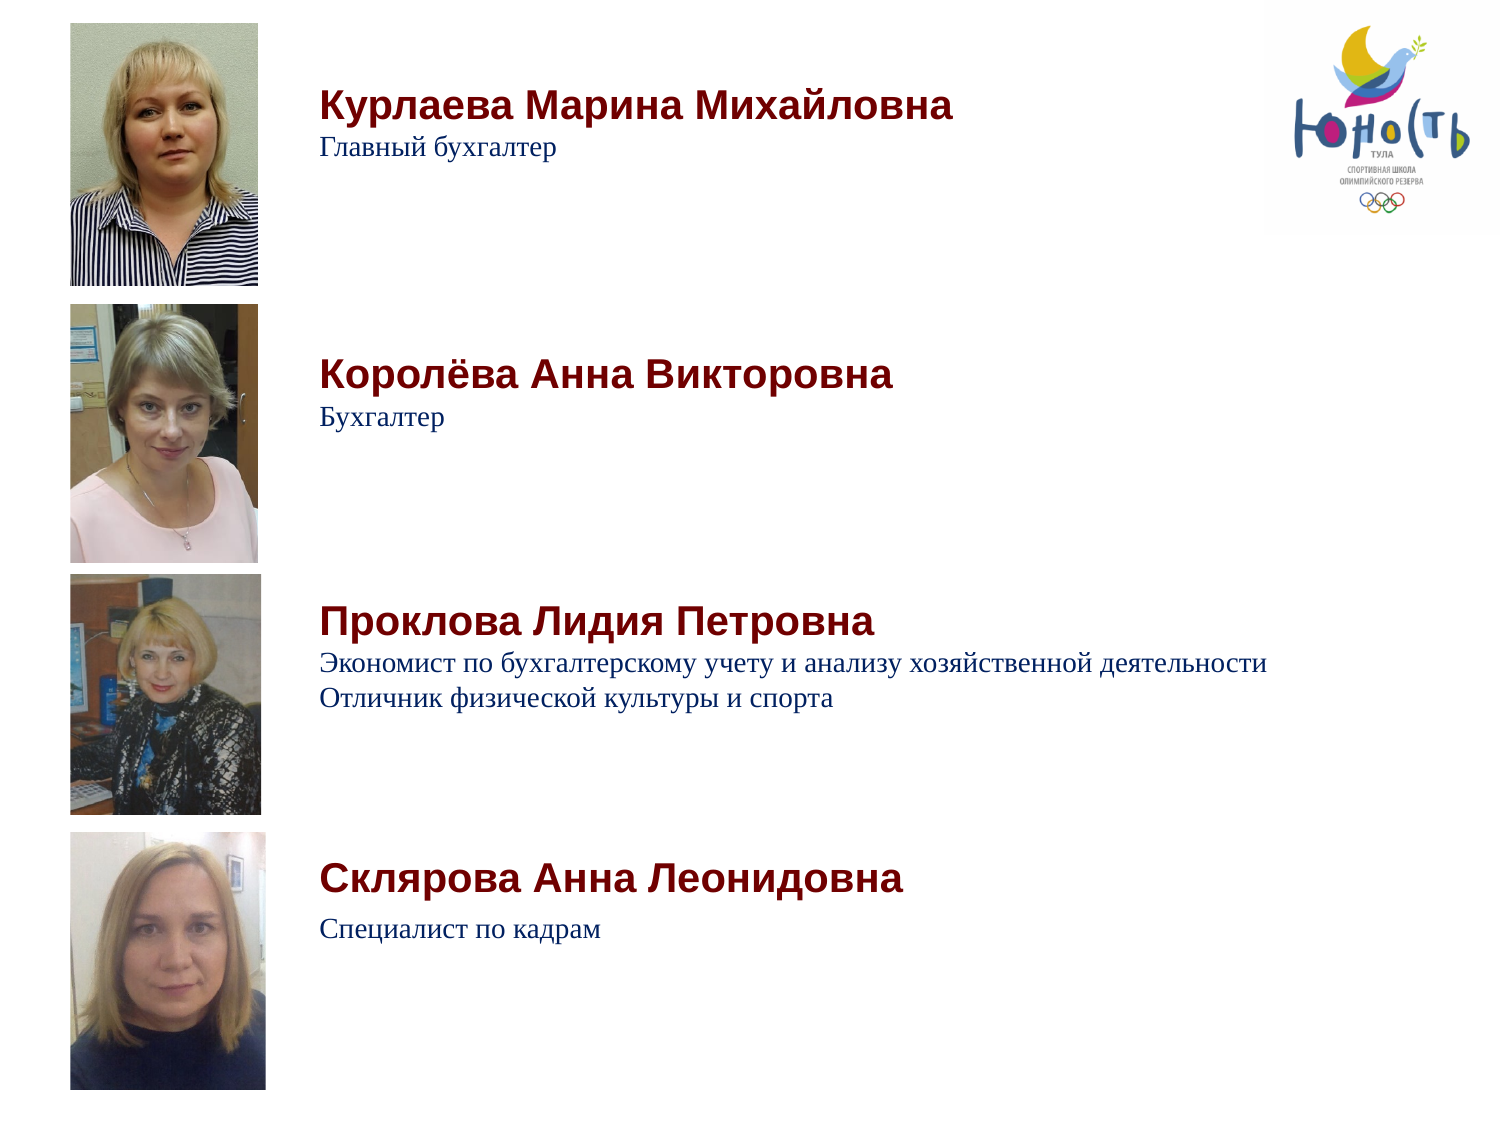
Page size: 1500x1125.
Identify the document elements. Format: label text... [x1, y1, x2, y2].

picture [70, 573, 262, 815]
text_box Королёва Анна Викторовна Бухгалтер [304, 339, 1054, 440]
picture [70, 23, 259, 287]
picture [1264, 0, 1500, 235]
text_box Курлаева Марина Михайловна Главный бухгалтер [304, 70, 1055, 171]
picture [70, 831, 266, 1091]
text_box Склярова Анна Леонидовна Специалист по кадрам [304, 843, 1054, 954]
text_box Проклова Лидия Петровна Экономист по бухгалтерскому учету и анализу хозяйственной деятельности Отличник физической культуры и спорта [304, 585, 1360, 721]
picture [70, 304, 259, 563]
